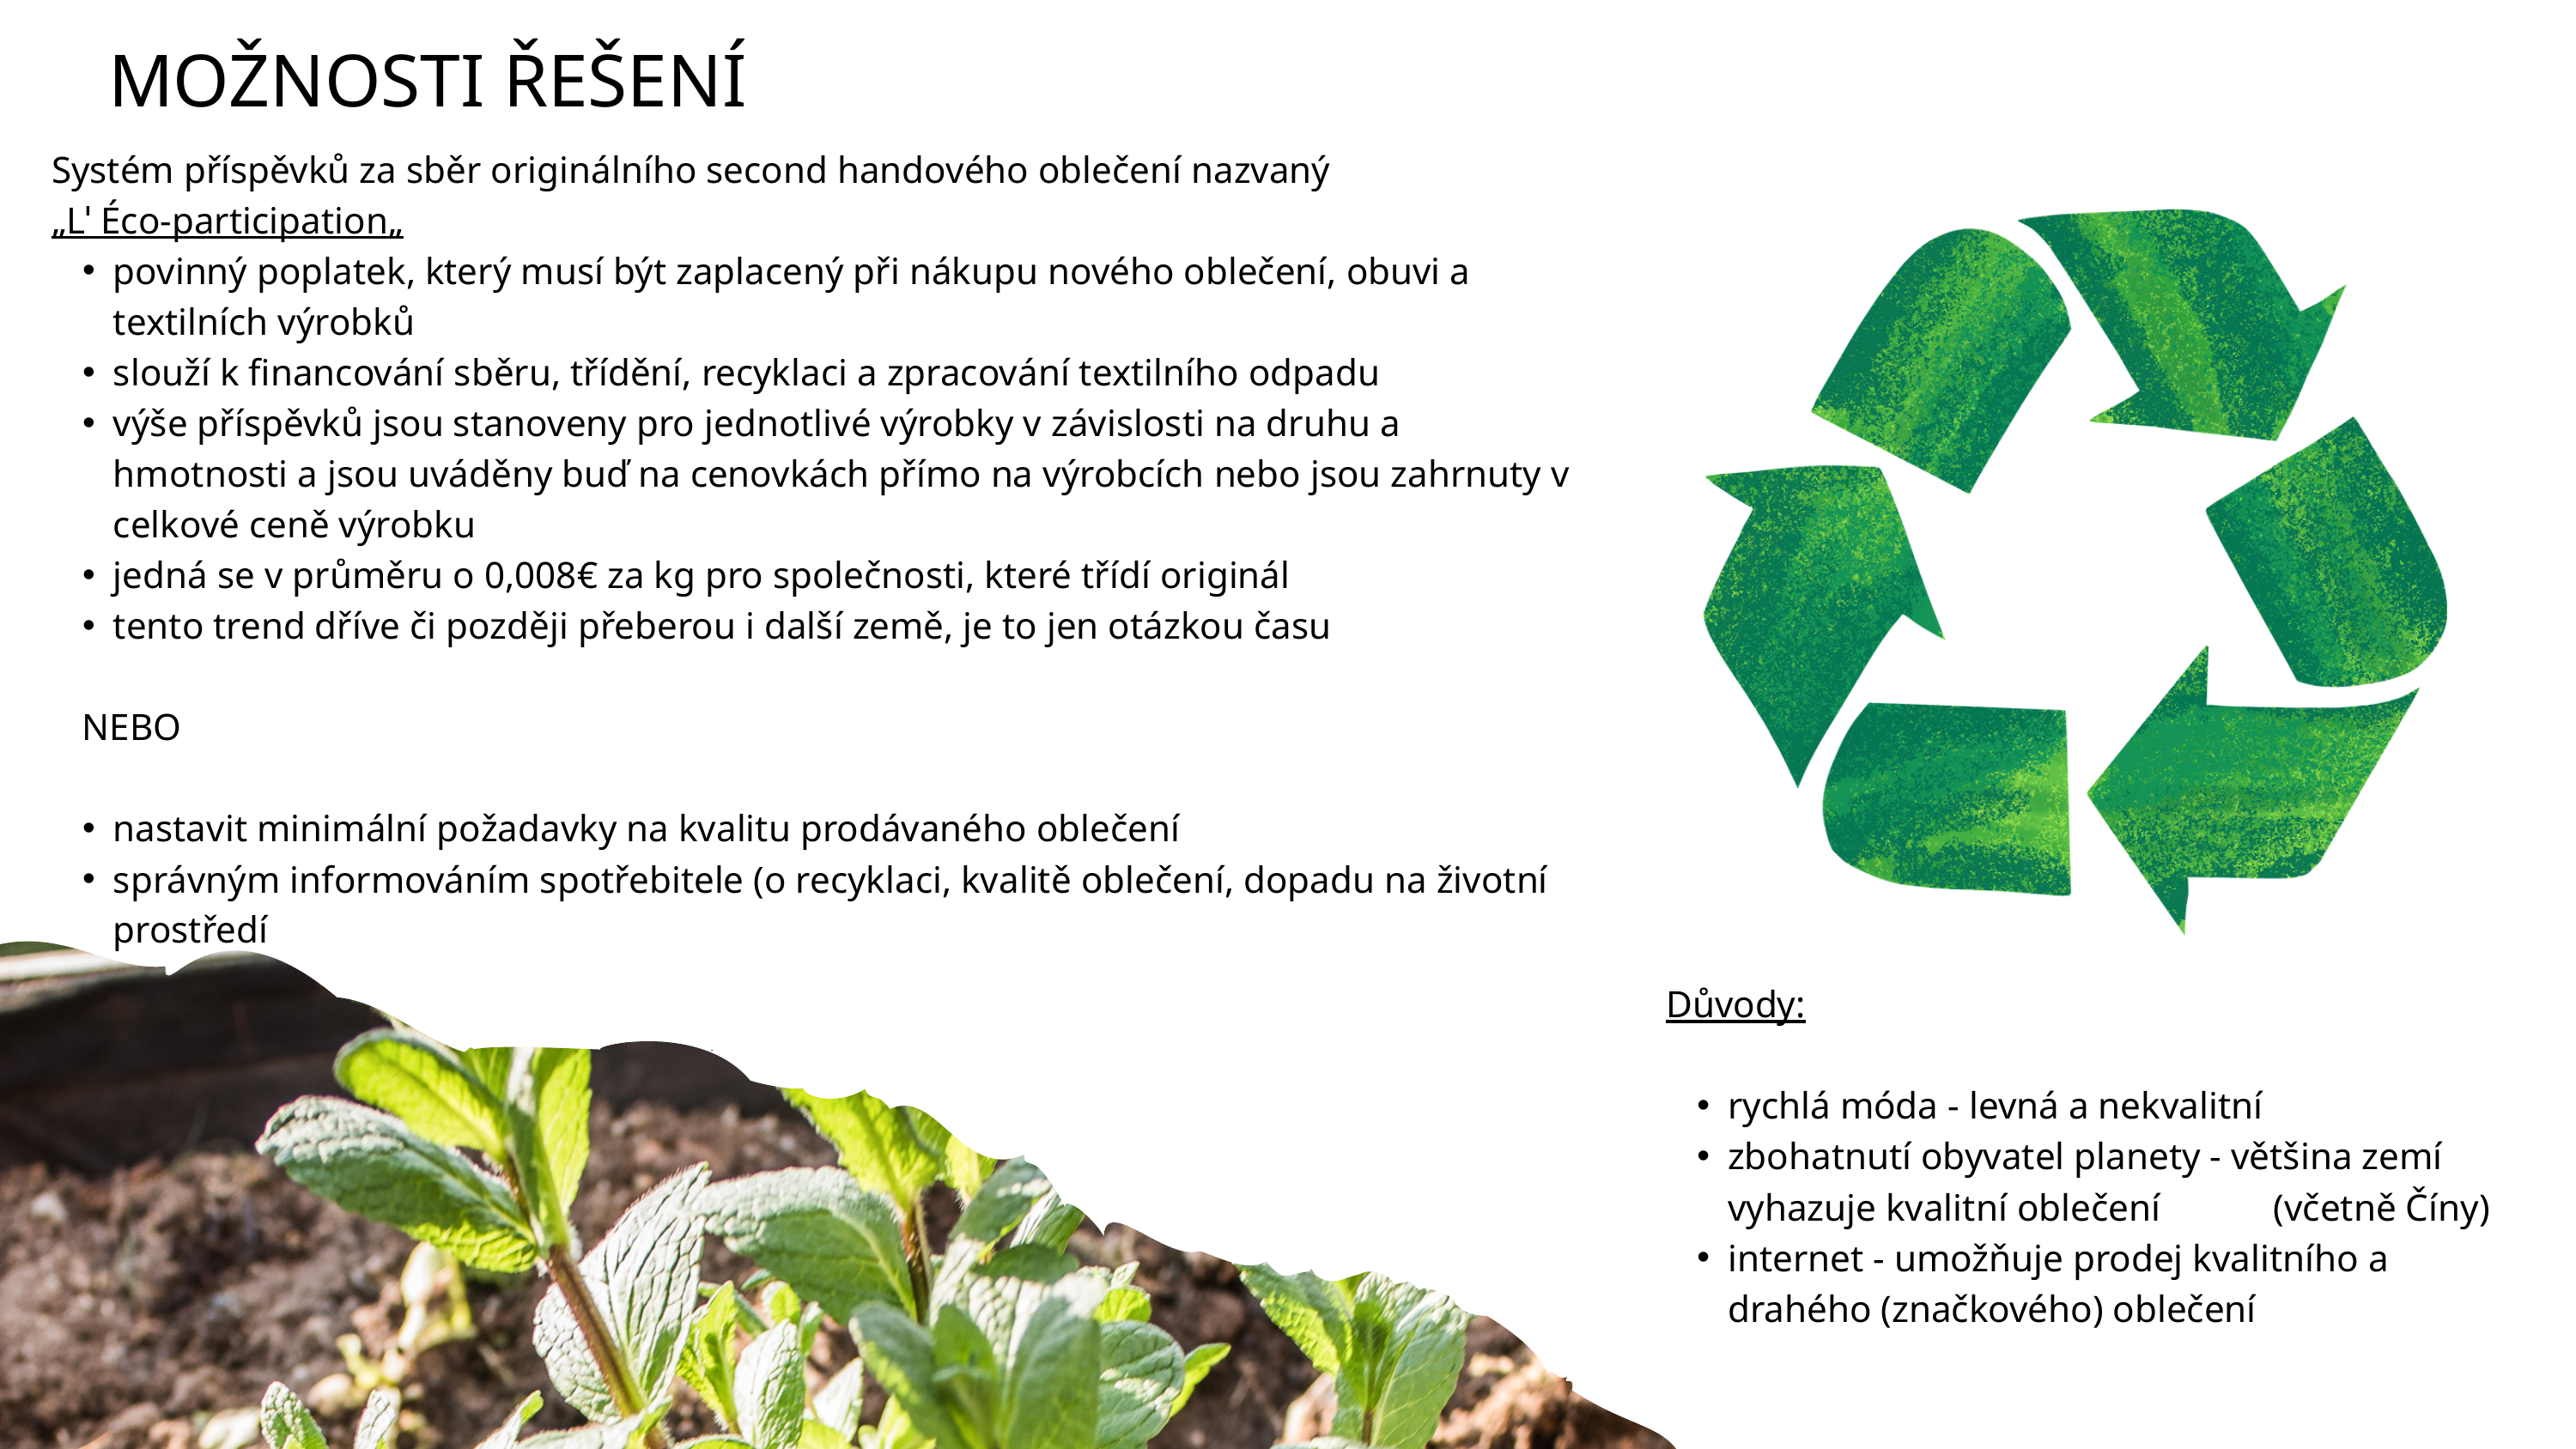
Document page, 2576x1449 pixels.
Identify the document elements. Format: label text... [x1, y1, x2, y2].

text_box Důvody: rychlá móda - levná a nekvalitní zbohatnutí obyvatel planety - většina zemí vyhazuje kvalitní oblečení (včetně Číny) internet - umožňuje prodej kvalitního a drahého (značkového) oblečení [1707, 973, 2525, 1449]
text_box Systém příspěvků za sběr originálního second handového oblečení nazvaný „Lˈ Éco-participation„ povinný poplatek, který musí být zaplacený při nákupu nového oblečení, obuvi a textilních výrobků slouží k financování sběru, třídění, recyklaci a zpracování textilního odpadu výše příspěvků jsou stanoveny pro jednotlivé výrobky v závislosti na druhu a hmotnosti a jsou uváděny buď na cenovkách přímo na výrobcích nebo jsou zahrnuty v celkové ceně výrobku jedná se v průměru o 0,008€ za kg pro společnosti, které třídí originál tento trend dříve či později přeberou i další země, je to jen otázkou času NEBO nastavit minimální požadavky na kvalitu prodávaného oblečení správným informováním spotřebitele (o recyklaci, kvalitě oblečení, dopadu na životní prostředí [52, 139, 1572, 933]
text_box [1703, 209, 2448, 937]
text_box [0, 936, 1704, 1449]
text_box MOŽNOSTI ŘEŠENÍ [108, 39, 1063, 122]
